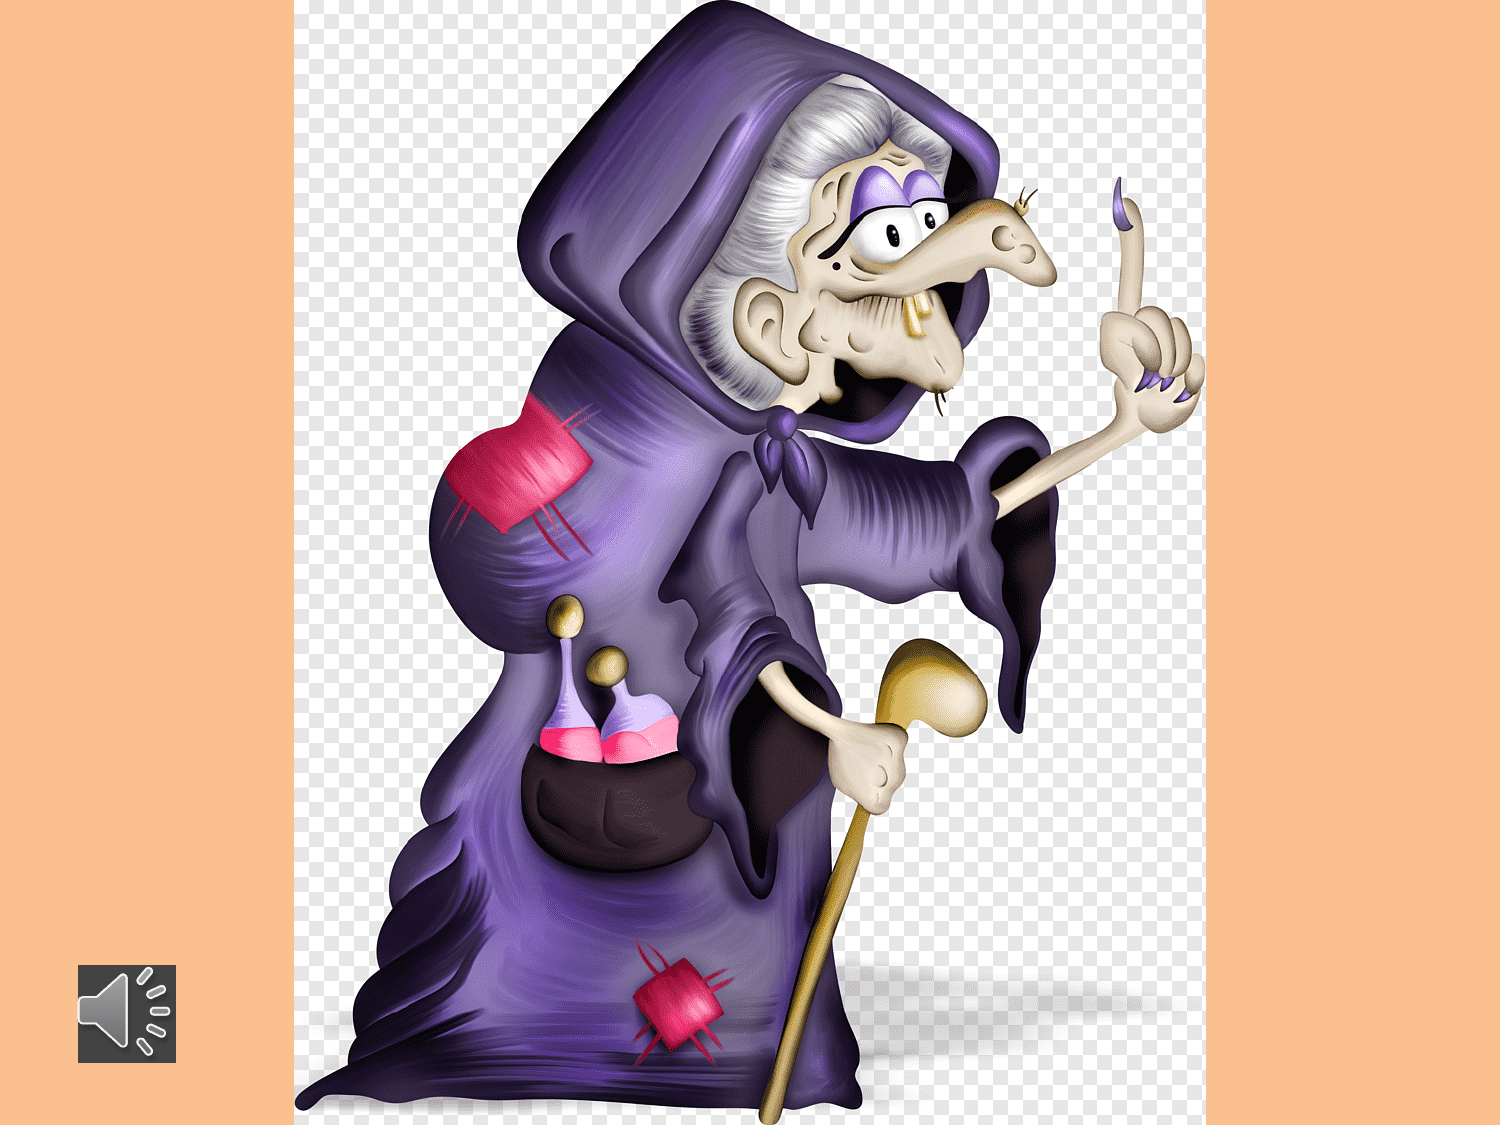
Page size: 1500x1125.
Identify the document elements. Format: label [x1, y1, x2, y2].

picture [294, 0, 1206, 1125]
picture [76, 963, 177, 1065]
